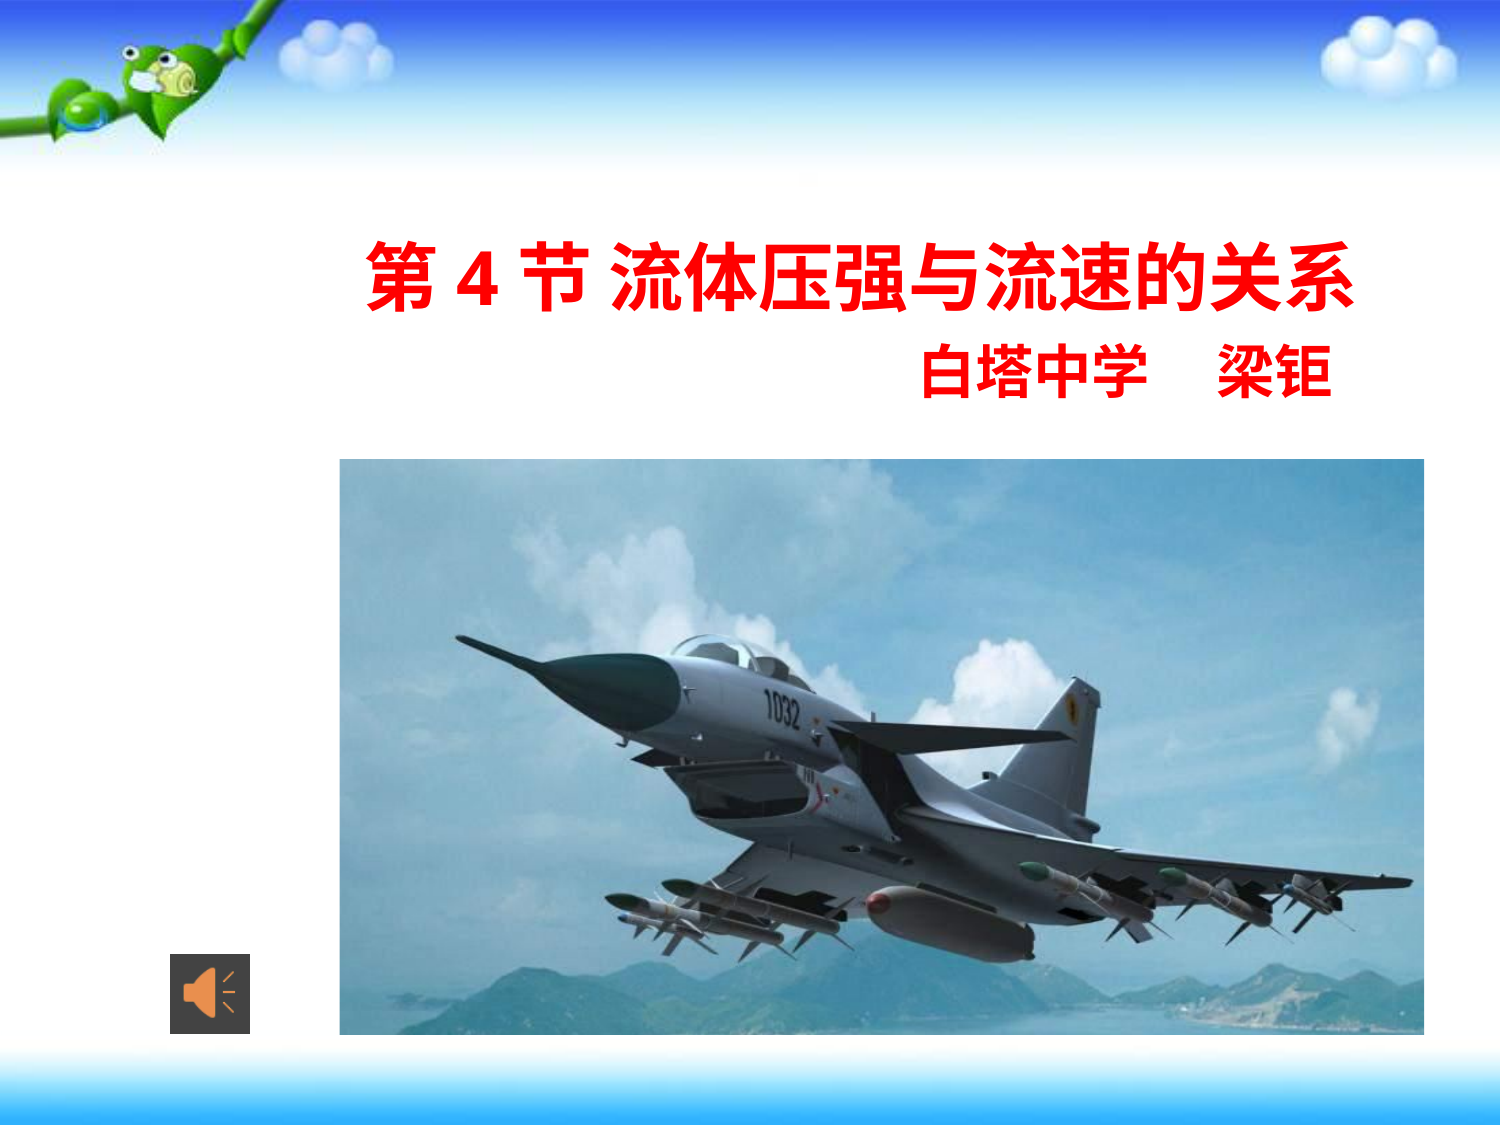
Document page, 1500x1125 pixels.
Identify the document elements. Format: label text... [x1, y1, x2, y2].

picture [0, 0, 1500, 1125]
text_box 白塔中学 梁钜 [742, 327, 1348, 413]
text_box 第4节 流体压强与流速的关系 [298, 222, 1425, 328]
